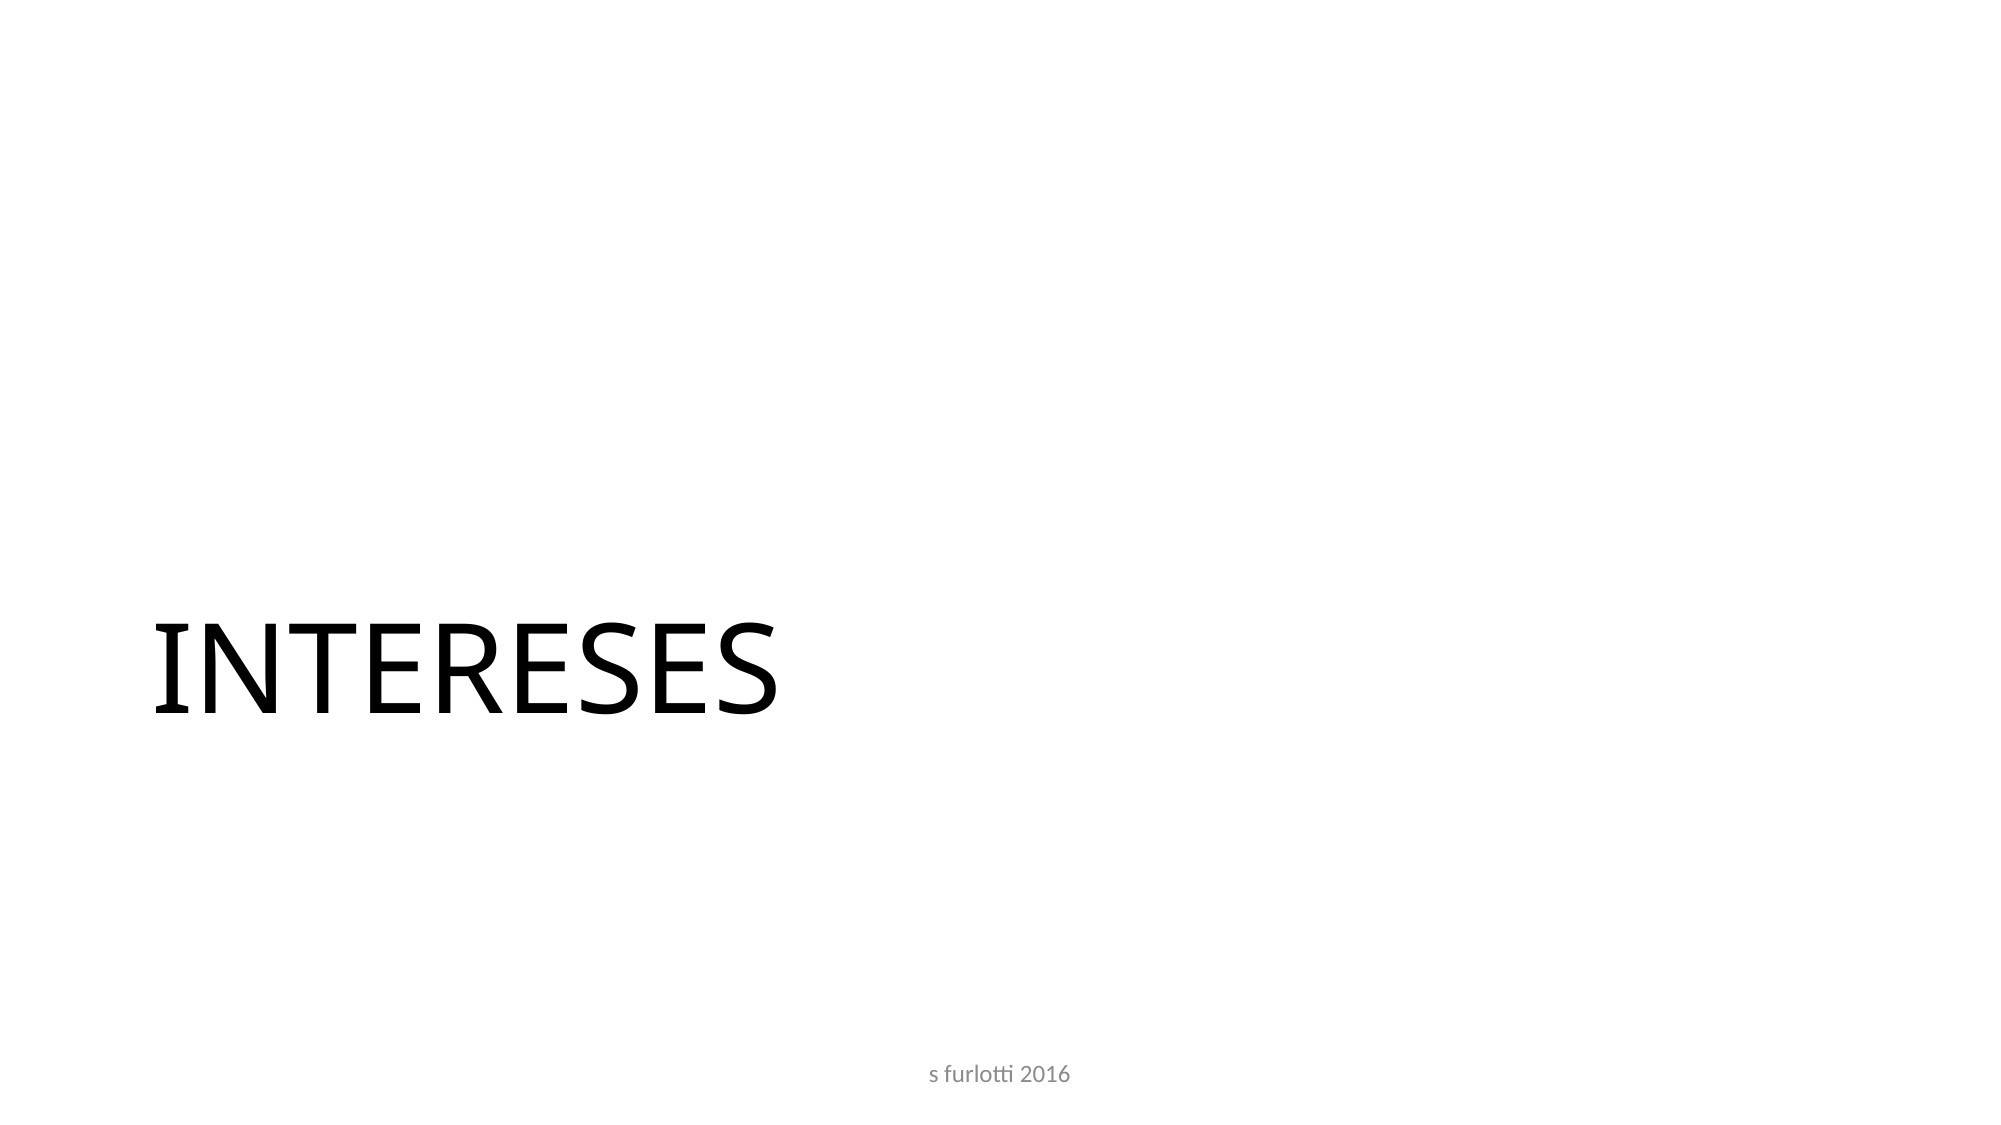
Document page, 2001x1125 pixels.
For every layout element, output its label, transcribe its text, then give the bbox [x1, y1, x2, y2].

footer s furlotti 2016 [662, 1042, 1338, 1103]
title INTERESES [136, 280, 1862, 749]
